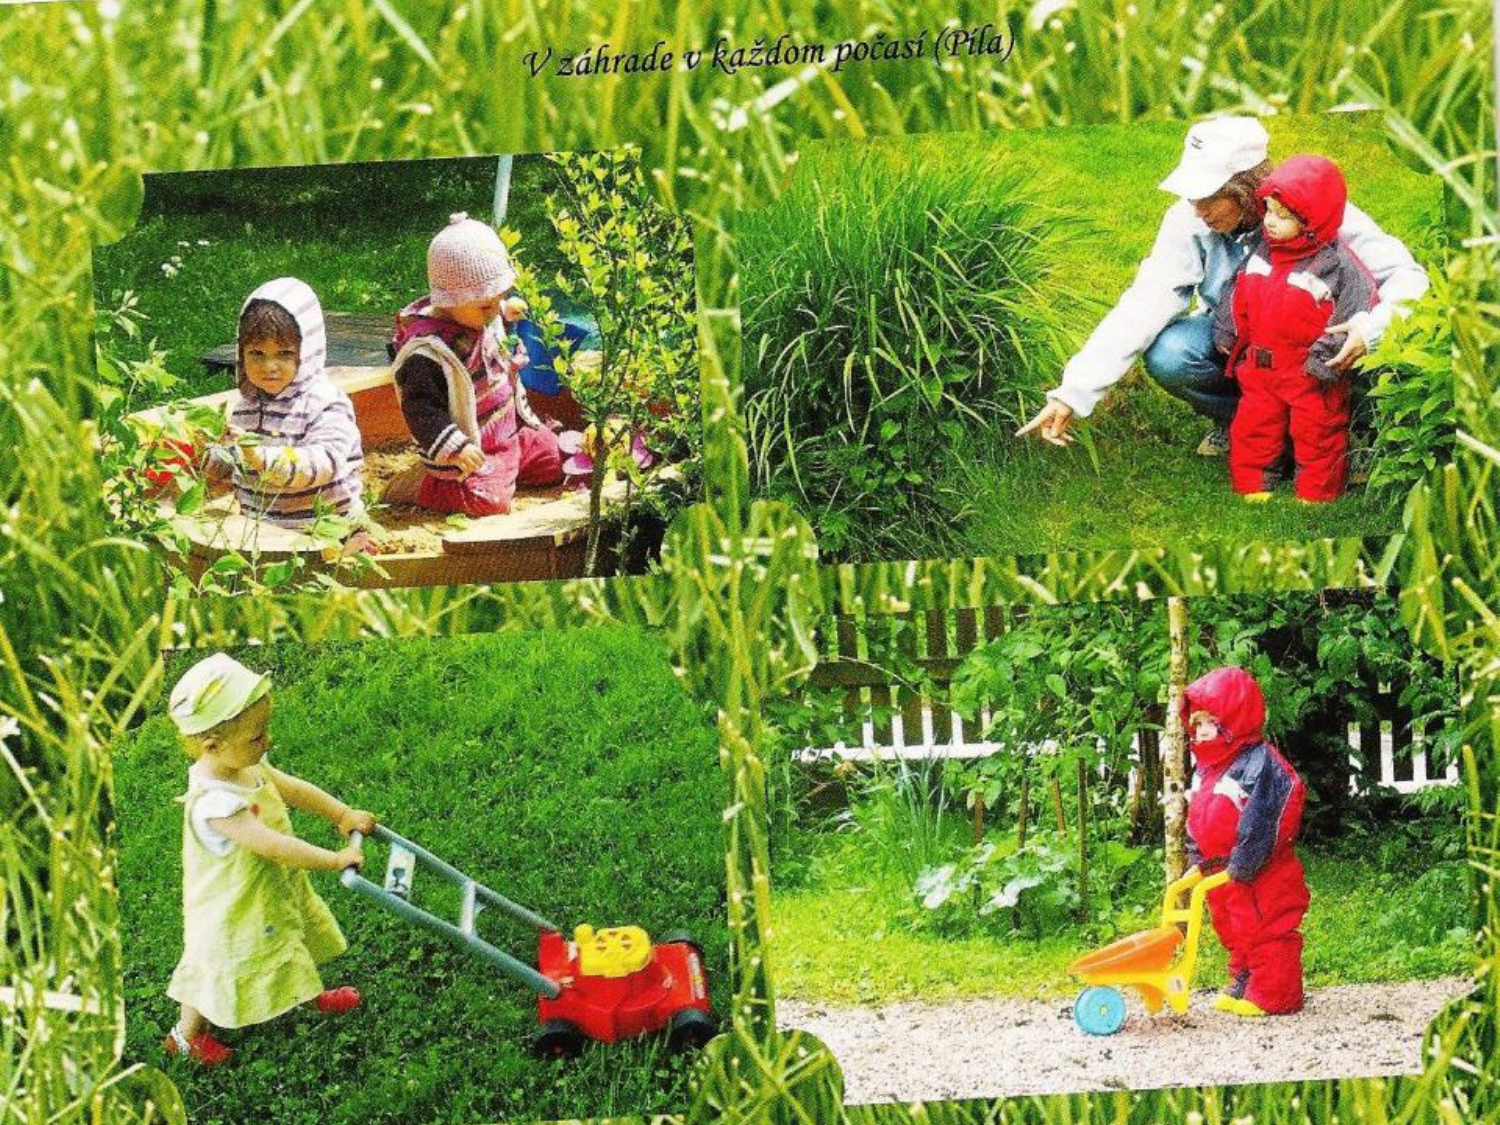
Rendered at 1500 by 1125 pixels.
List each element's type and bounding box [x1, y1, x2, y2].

list [0, 0, 1500, 1125]
